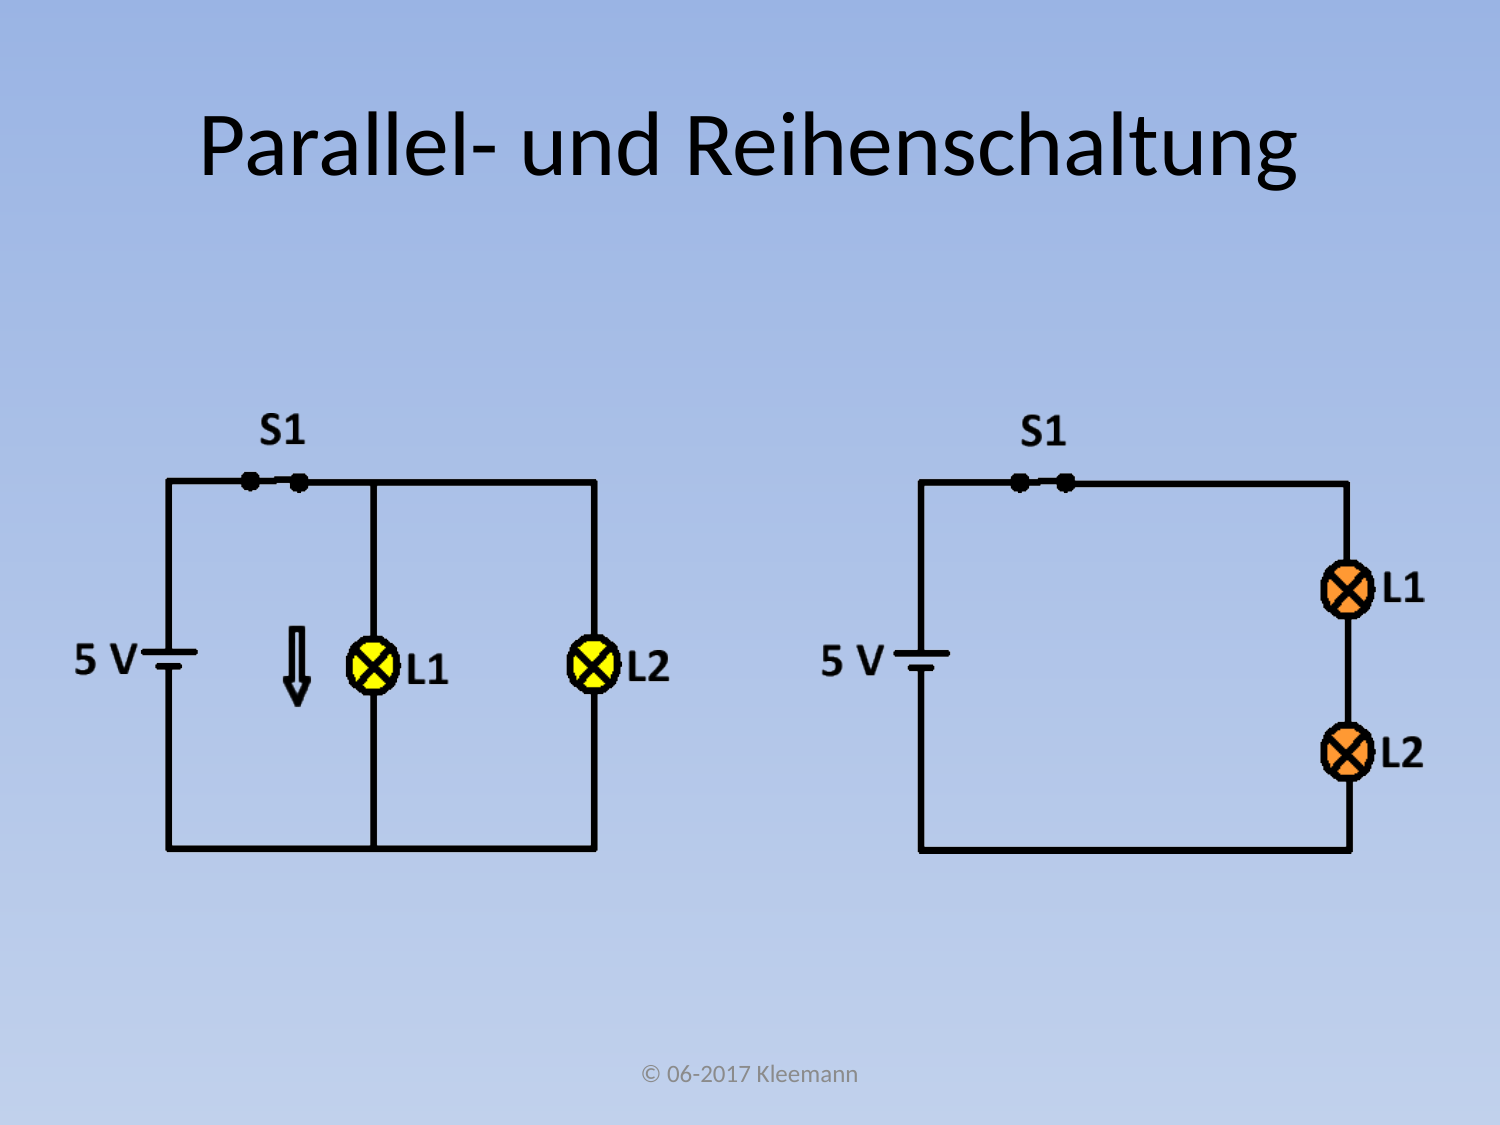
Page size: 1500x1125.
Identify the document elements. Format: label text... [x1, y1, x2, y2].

title Parallel- und Reihenschaltung [75, 45, 1425, 233]
footer © 06-2017 Kleemann [512, 1042, 988, 1103]
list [74, 413, 1426, 854]
